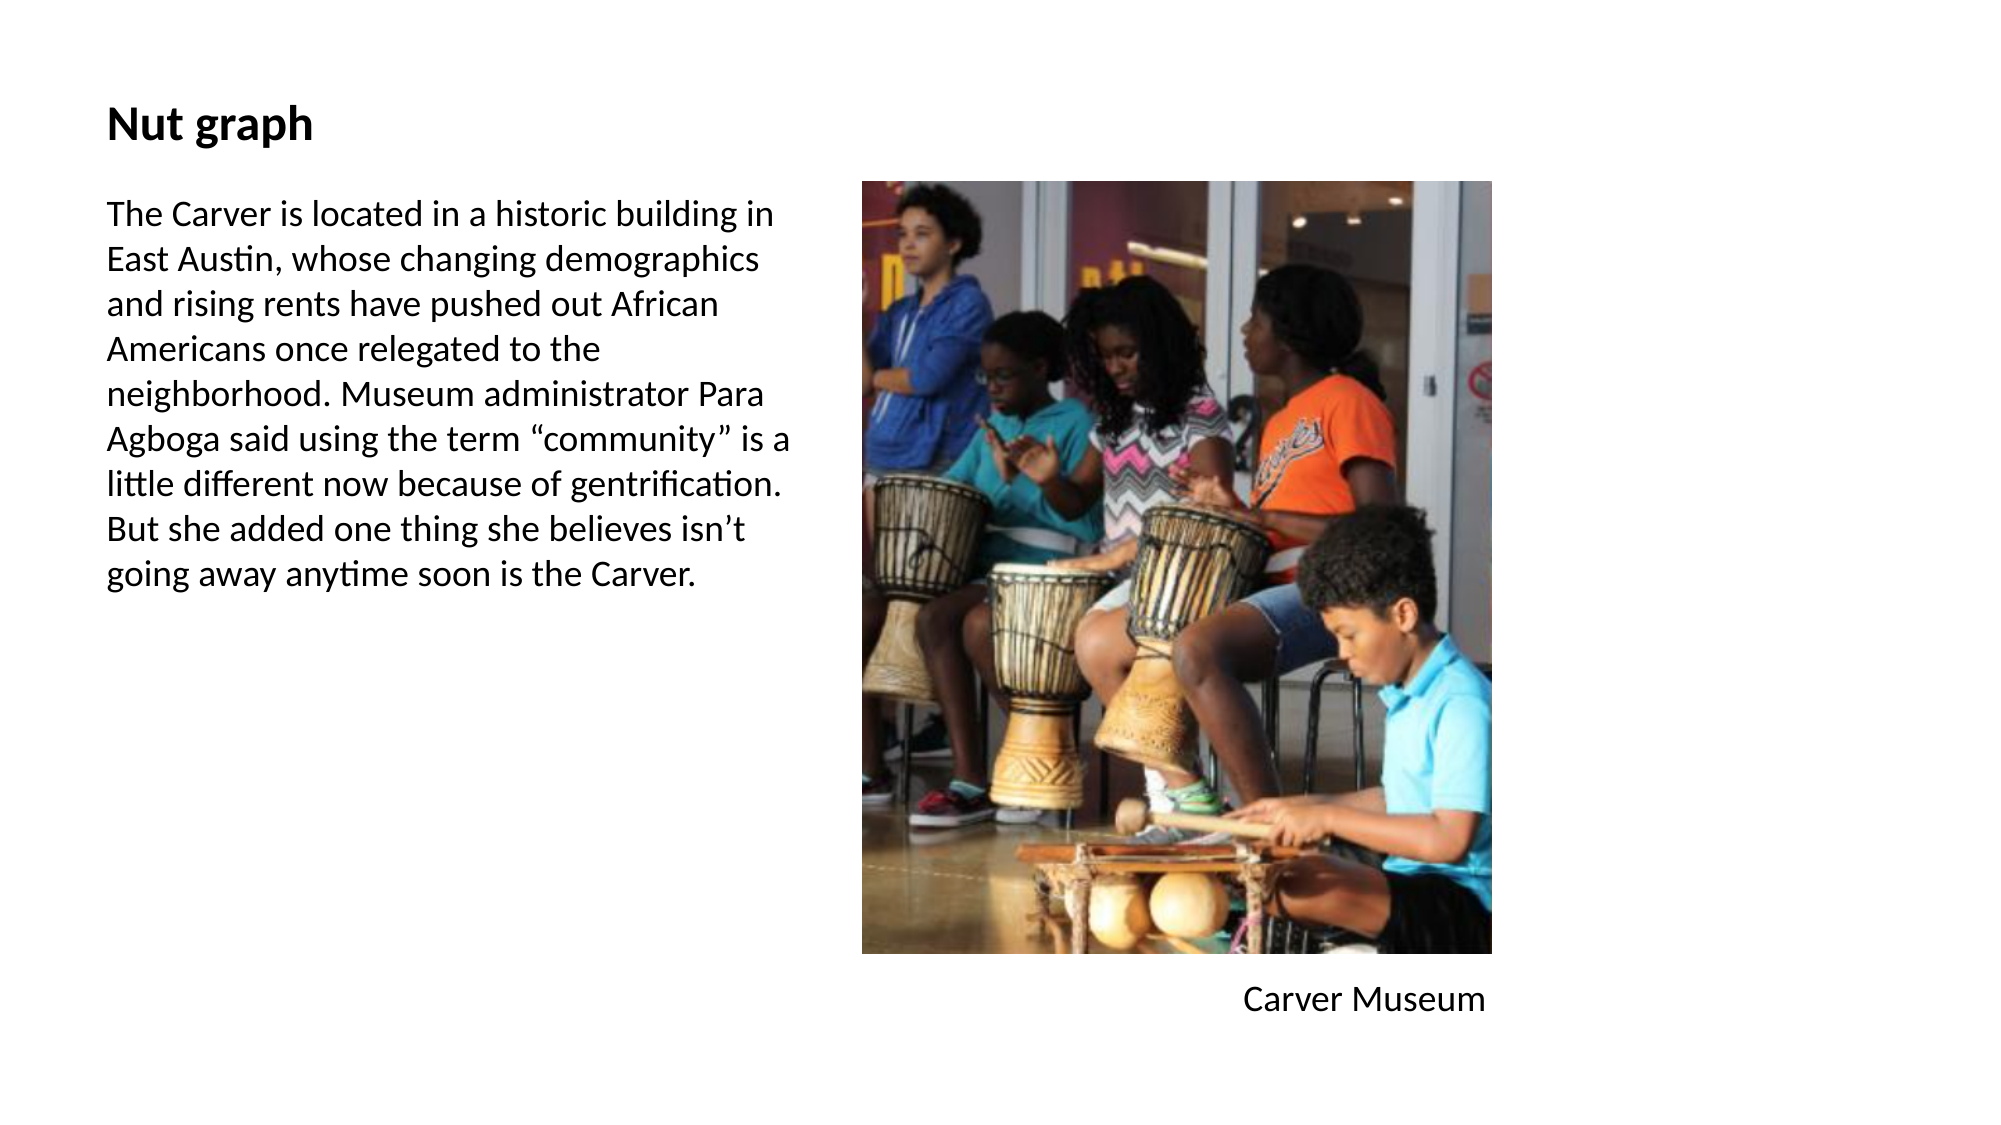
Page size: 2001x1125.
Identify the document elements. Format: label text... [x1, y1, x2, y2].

text_box Carver Museum [1228, 966, 1571, 1026]
text_box The Carver is located in a historic building in East Austin, whose changing demographics and rising rents have pushed out African Americans once relegated to the neighborhood. Museum administrator Para Agboga said using the term “community” is a little different now because of gentrification. But she added one thing she believes isn’t going away anytime soon is the Carver. [91, 181, 812, 647]
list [862, 181, 1492, 955]
list Nut graph [91, 23, 888, 159]
list [41, 181, 831, 967]
